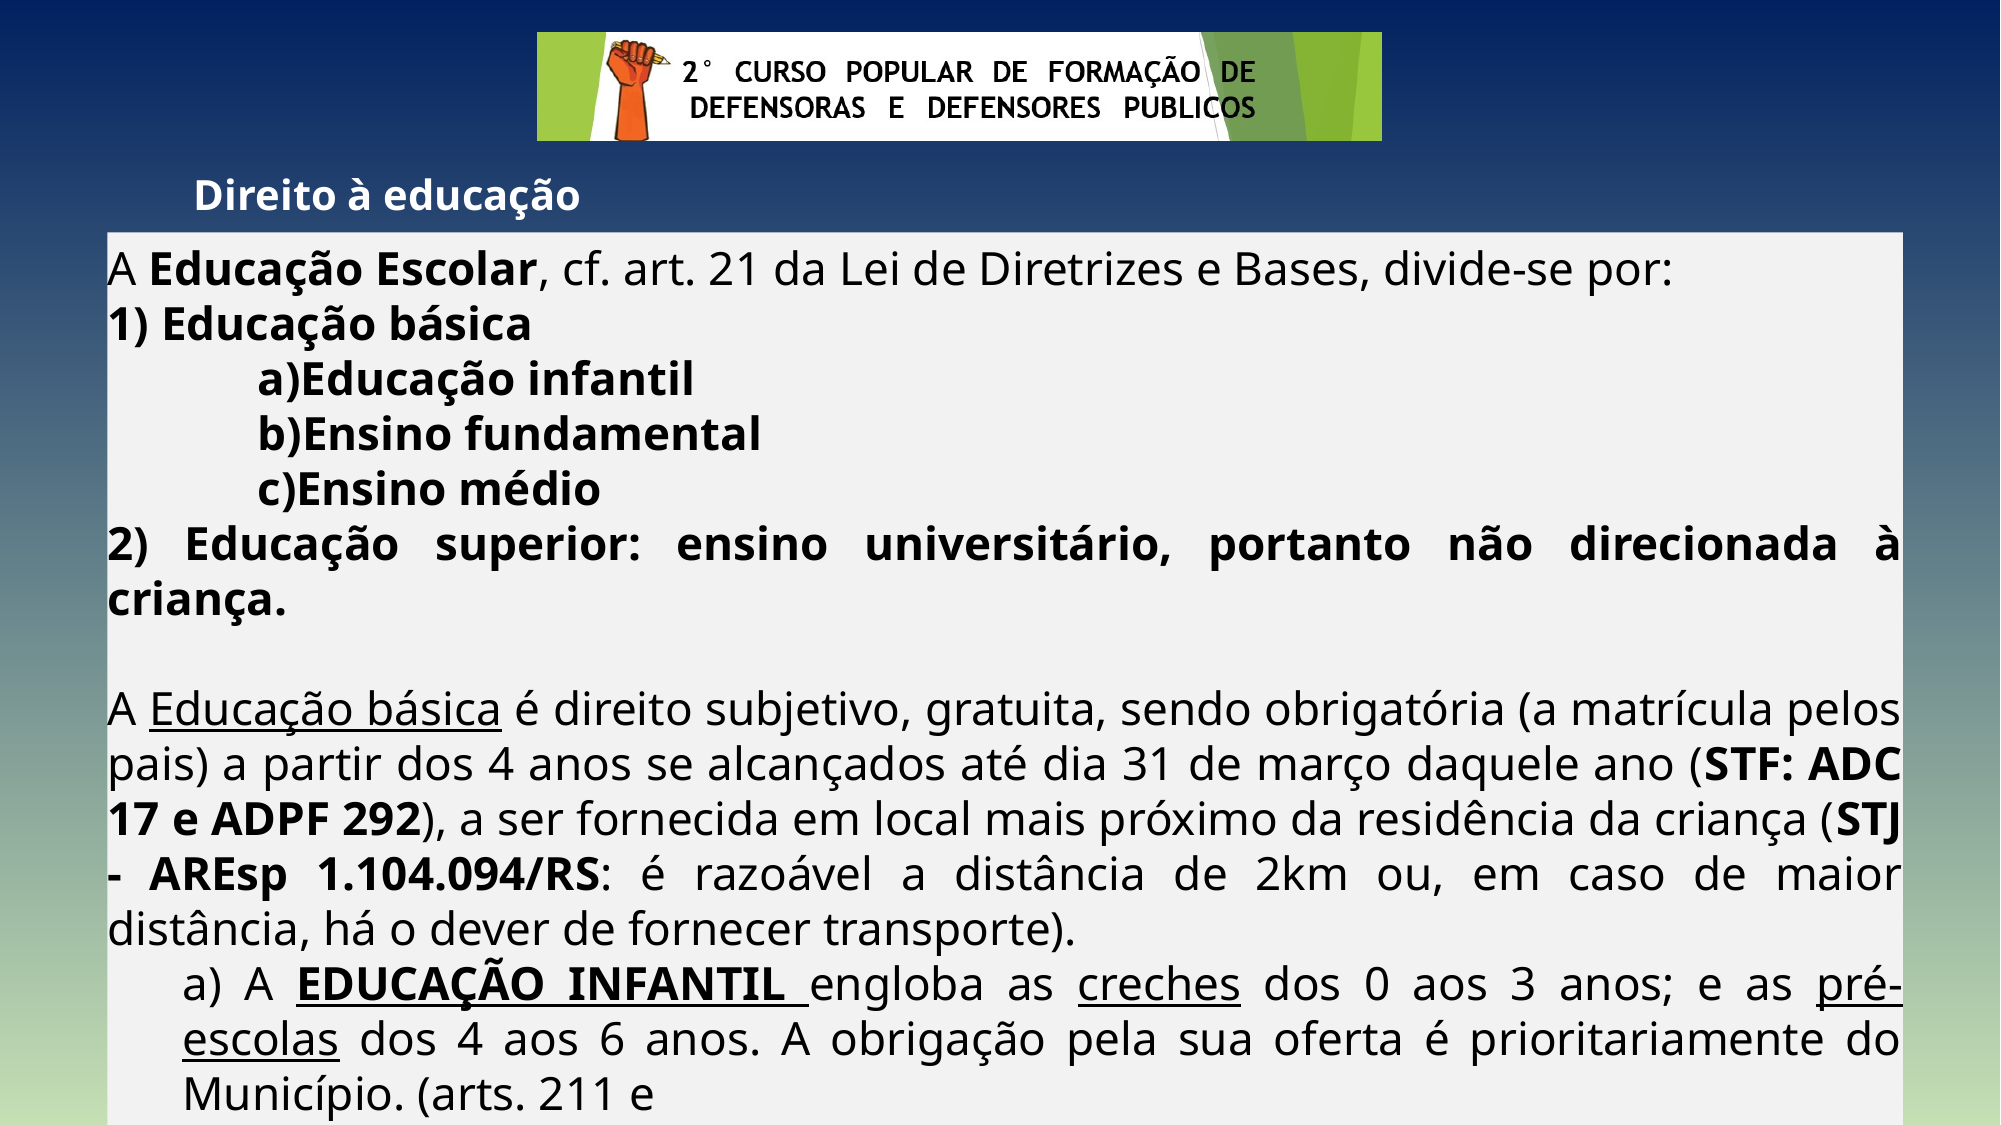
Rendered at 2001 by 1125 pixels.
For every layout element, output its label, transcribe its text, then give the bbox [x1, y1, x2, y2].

text_box Direito à educação [193, 161, 1807, 227]
text_box A Educação Escolar, cf. art. 21 da Lei de Diretrizes e Bases, divide-se por: 1) Educação básica a)Educação infantil b)Ensino fundamental c)Ensino médio 2) Educação superior: ensino universitário, portanto não direcionada à criança. A Educação básica é direito subjetivo, gratuita, sendo obrigatória (a matrícula pelos pais) a partir dos 4 anos se alcançados até dia 31 de março daquele ano (STF: ADC 17 e ADPF 292), a ser fornecida em local mais próximo da residência da criança (STJ - AREsp 1.104.094/RS: é razoável a distância de 2km ou, em caso de maior distância, há o dever de fornecer transporte). a) A educação Infantil engloba as creches dos 0 aos 3 anos; e as pré-escolas dos 4 aos 6 anos. A obrigação pela sua oferta é prioritariamente do Município. (arts. 211 e [107, 232, 1903, 1125]
picture [537, 32, 1382, 141]
